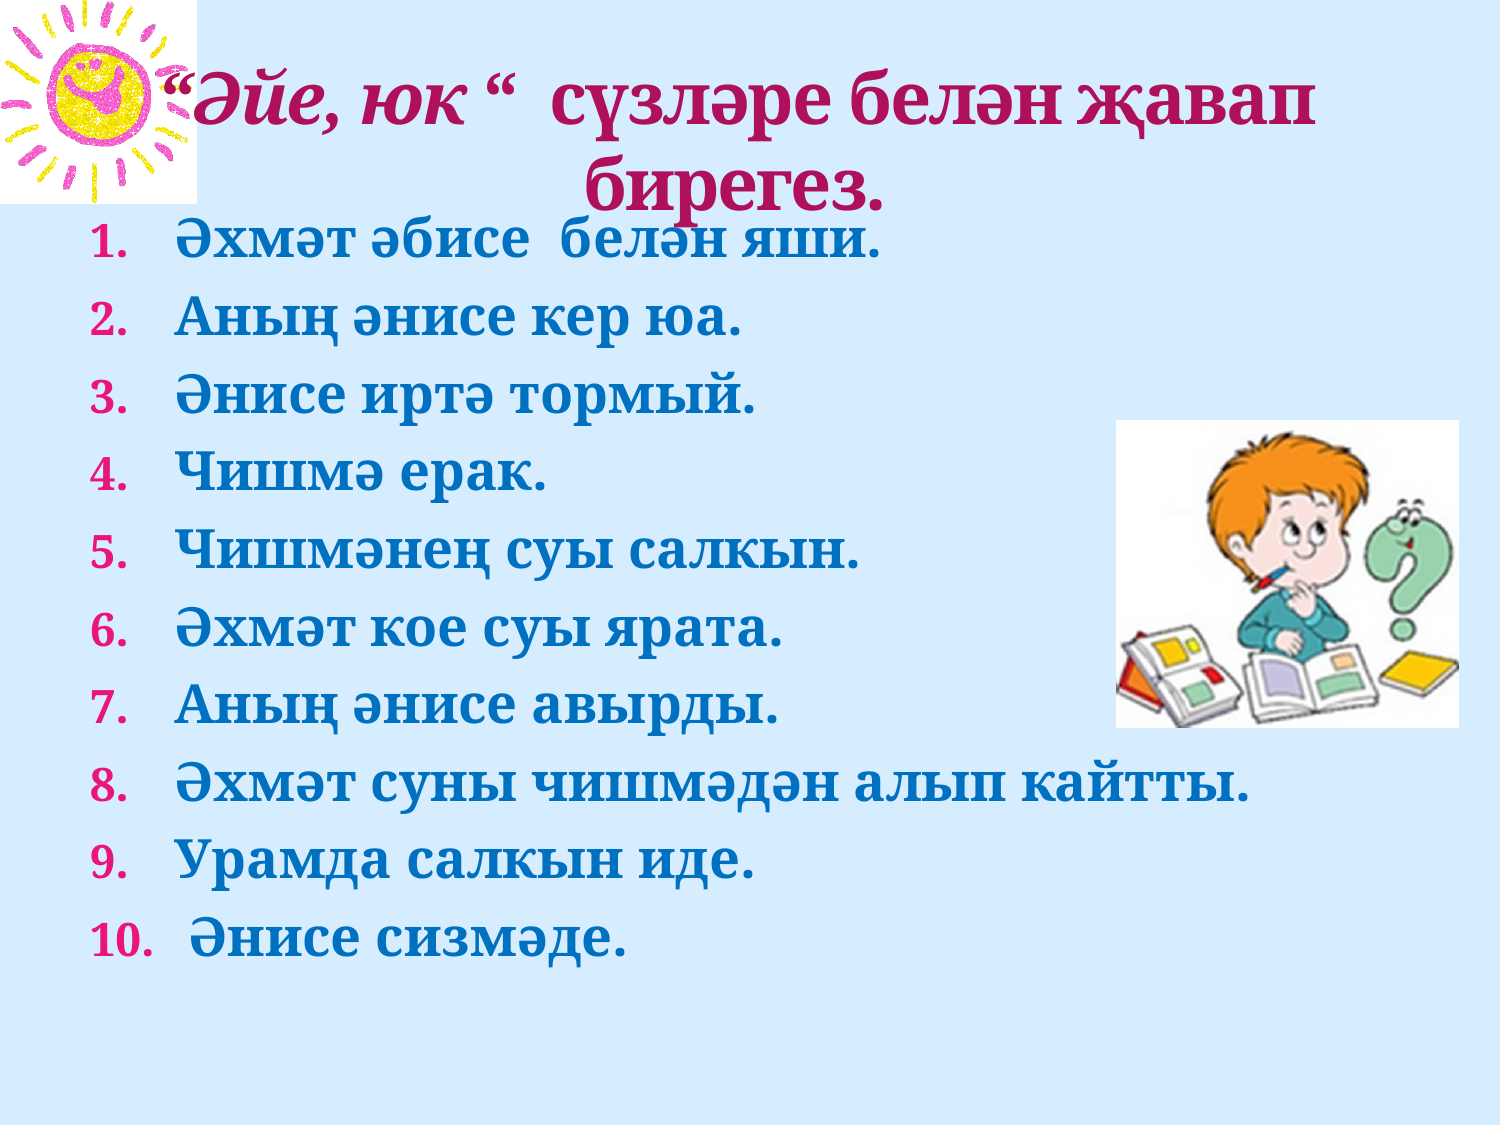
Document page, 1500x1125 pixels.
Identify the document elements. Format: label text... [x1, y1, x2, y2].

list Әхмәт әбисе белән яши. Аның әнисе кер юа. Әнисе иртә тормый. Чишмә ерак. Чишмәнең суы салкын. Әхмәт кое суы ярата. Аның әнисе авырды. Әхмәт суны чишмәдән алып кайтты. Урамда салкын иде. Әнисе сизмәде. [75, 233, 1425, 1094]
title “Әйе, юк “ сүзләре белән җавап бирегез. [0, 45, 1471, 233]
picture [1116, 420, 1459, 728]
picture [0, 0, 197, 202]
